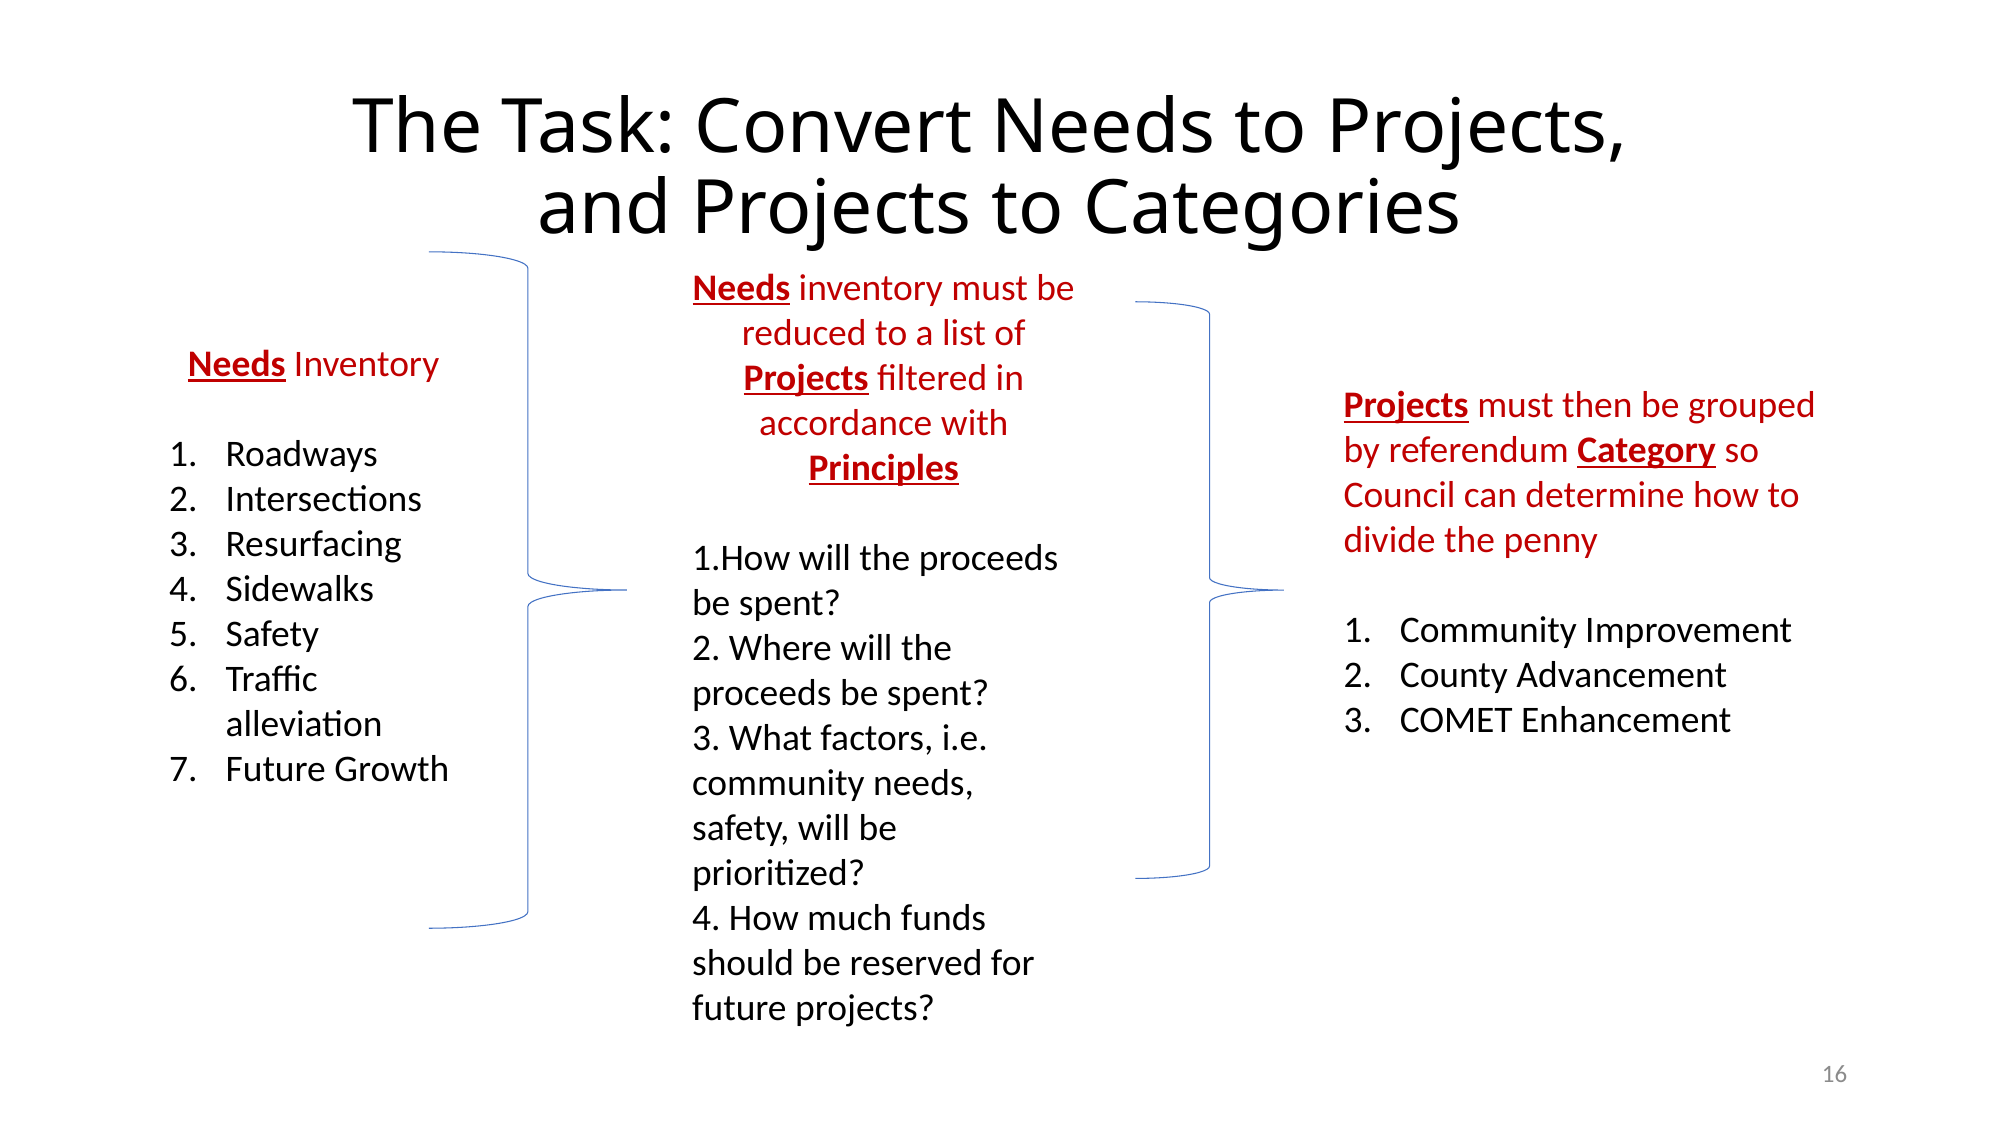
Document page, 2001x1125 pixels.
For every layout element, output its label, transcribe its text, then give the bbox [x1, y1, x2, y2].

slide_number 16 [1412, 1042, 1863, 1103]
text_box Needs inventory must be reduced to a list of Projects filtered in accordance with Principles 1.How will the proceeds be spent? 2. Where will the proceeds be spent? 3. What factors, i.e. community needs, safety, will be prioritized? 4. How much funds should be reserved for future projects? [677, 255, 1091, 1036]
text_box Projects must then be grouped by referendum Category so Council can determine how to divide the penny Community Improvement County Advancement COMET Enhancement [1328, 373, 1863, 748]
text_box [1135, 301, 1284, 879]
title The Task: Convert Needs to Projects, and Projects to Categories [137, 59, 1863, 278]
text_box Needs Inventory Roadways Intersections Resurfacing Sidewalks Safety Traffic alleviation Future Growth [154, 331, 428, 797]
text_box [428, 251, 627, 929]
